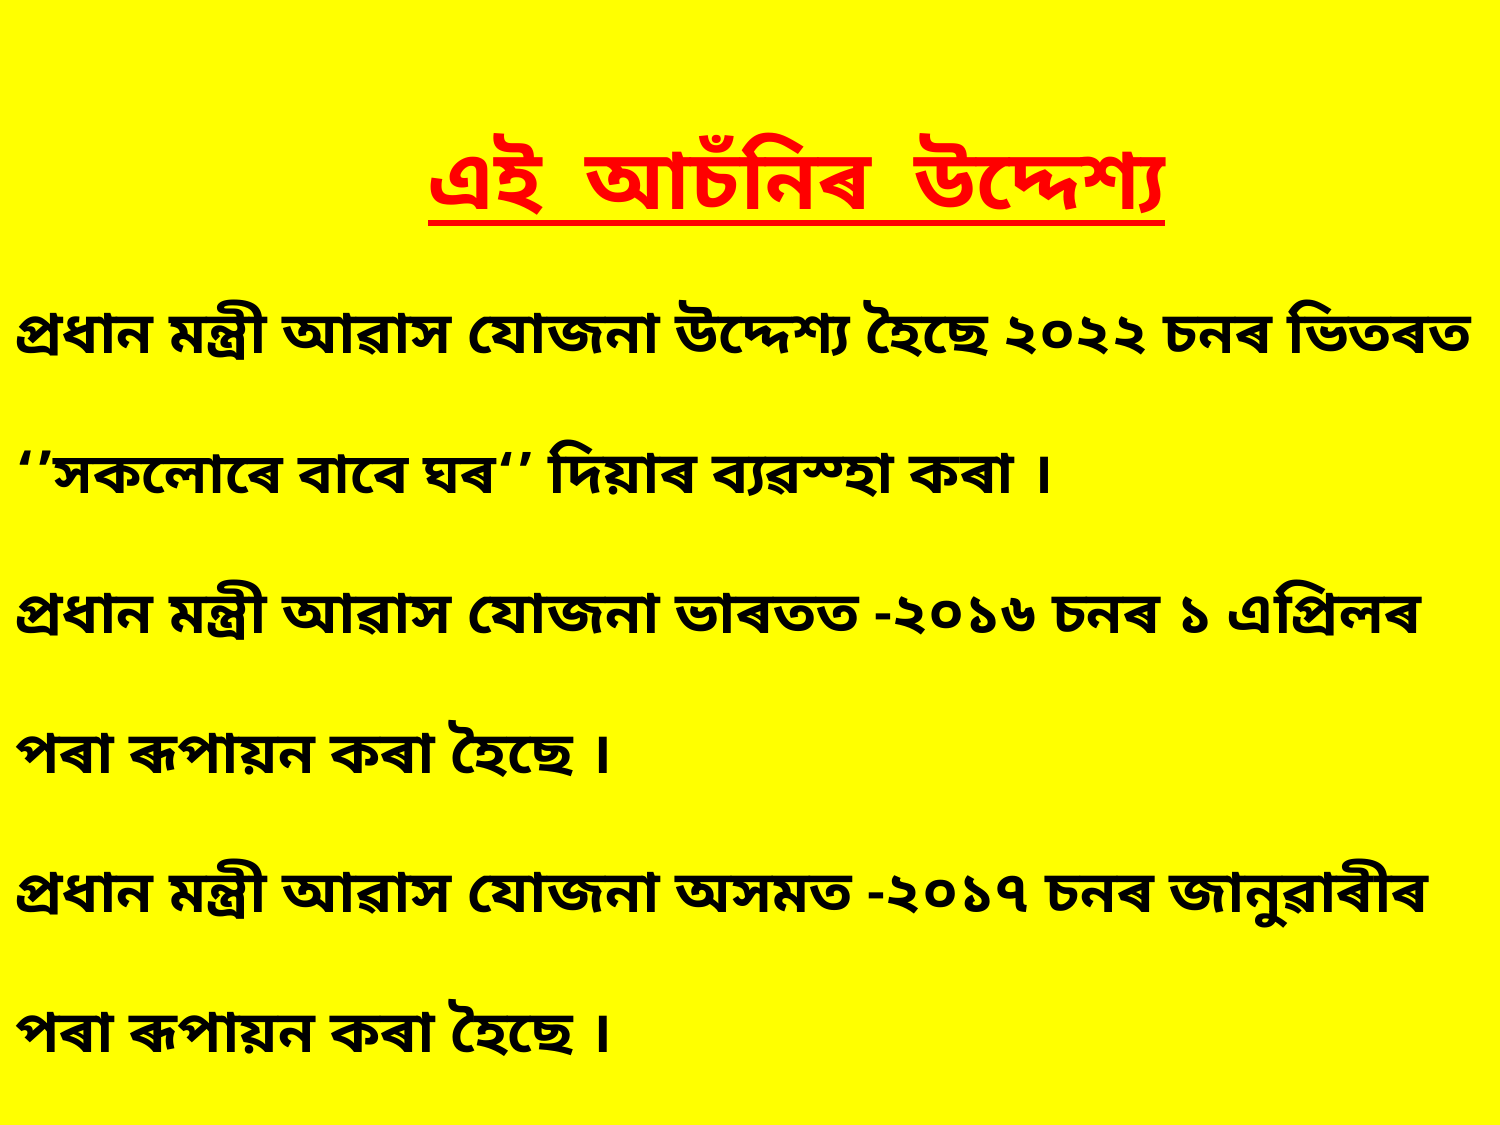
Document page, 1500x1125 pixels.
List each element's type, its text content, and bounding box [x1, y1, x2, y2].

title এই আচঁনিৰ উদ্দেশ্য প্ৰধান মন্ত্ৰী আৱাস যোজনা উদ্দেশ্য হৈছে ২০২২ চনৰ ভিতৰত ‘’সকলোৰে বাবে ঘৰ‘’ দিয়াৰ ব্যৱস্হা কৰা । প্ৰধান মন্ত্ৰী আৱাস যোজনা ভাৰতত -২০১৬ চনৰ ১ এপ্ৰিলৰ পৰা ৰূপায়ন কৰা হৈছে । প্ৰধান মন্ত্ৰী আৱাস যোজনা অসমত -২০১৭ চনৰ জানুৱাৰীৰ পৰা ৰূপায়ন কৰা হৈছে । [0, 0, 1500, 1125]
